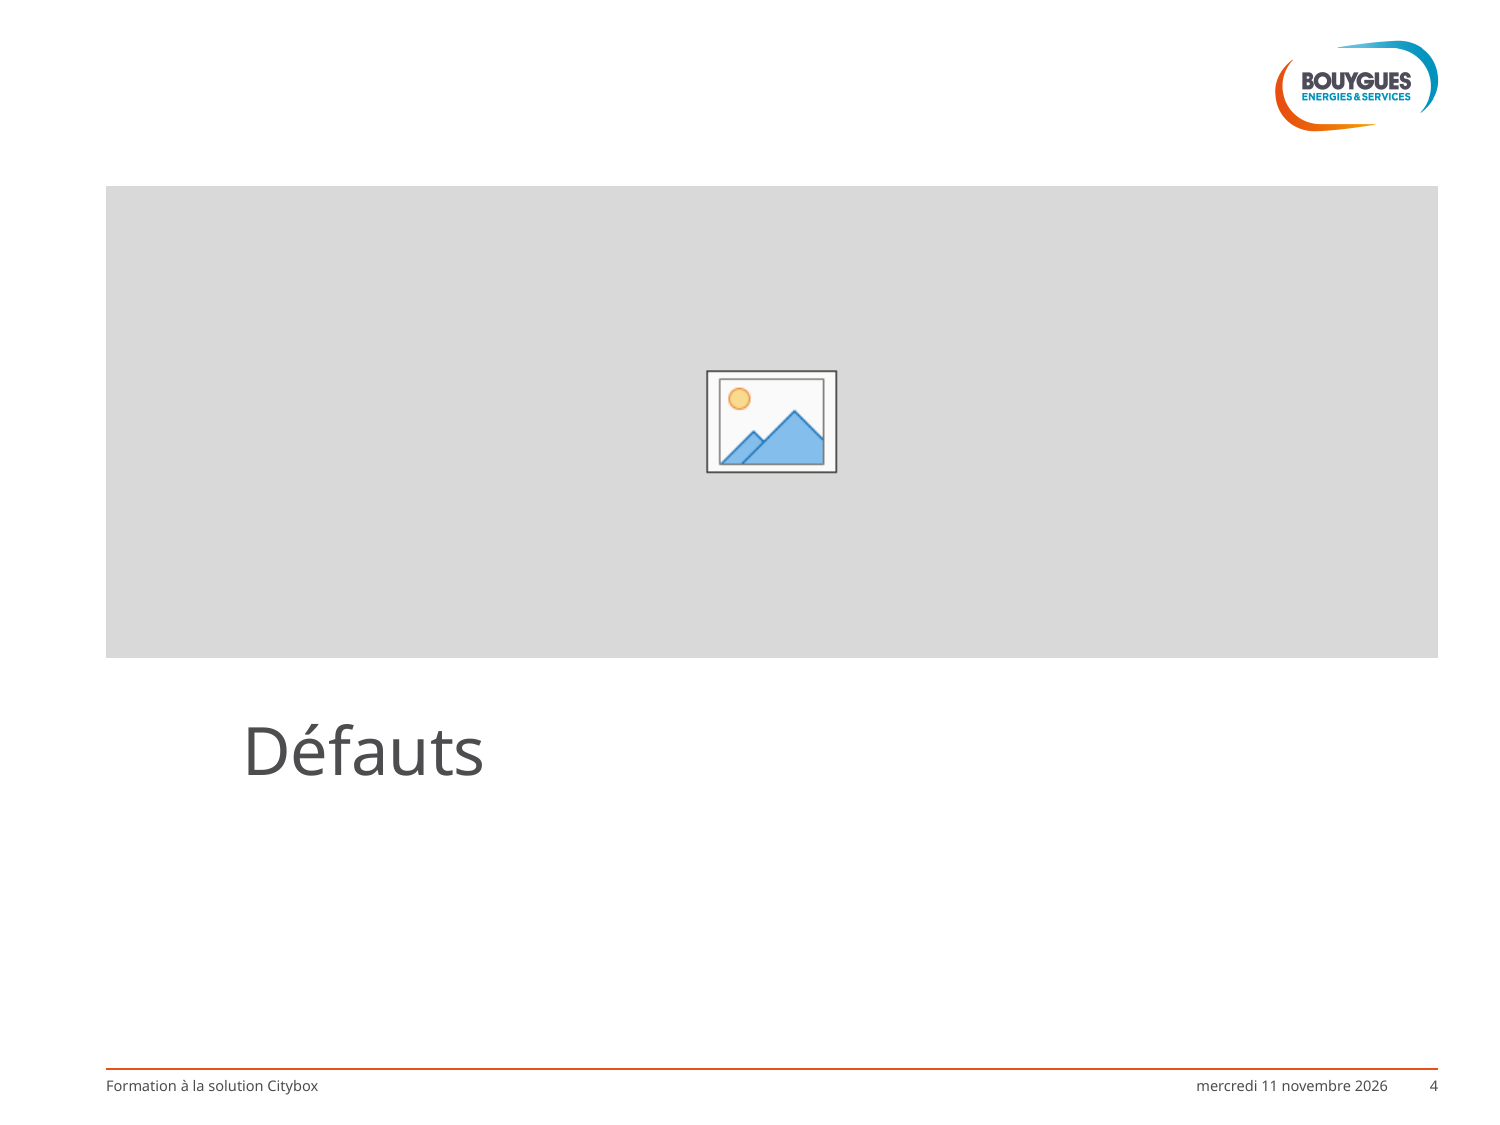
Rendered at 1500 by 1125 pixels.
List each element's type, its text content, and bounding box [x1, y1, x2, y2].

picture [1263, 0, 1500, 148]
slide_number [974, 1077, 1387, 1125]
subtitle Défauts [242, 708, 1436, 1059]
footer Formation à la solution Citybox [106, 1076, 963, 1125]
picture [105, 185, 1439, 659]
slide_number 4 [1387, 1077, 1438, 1125]
